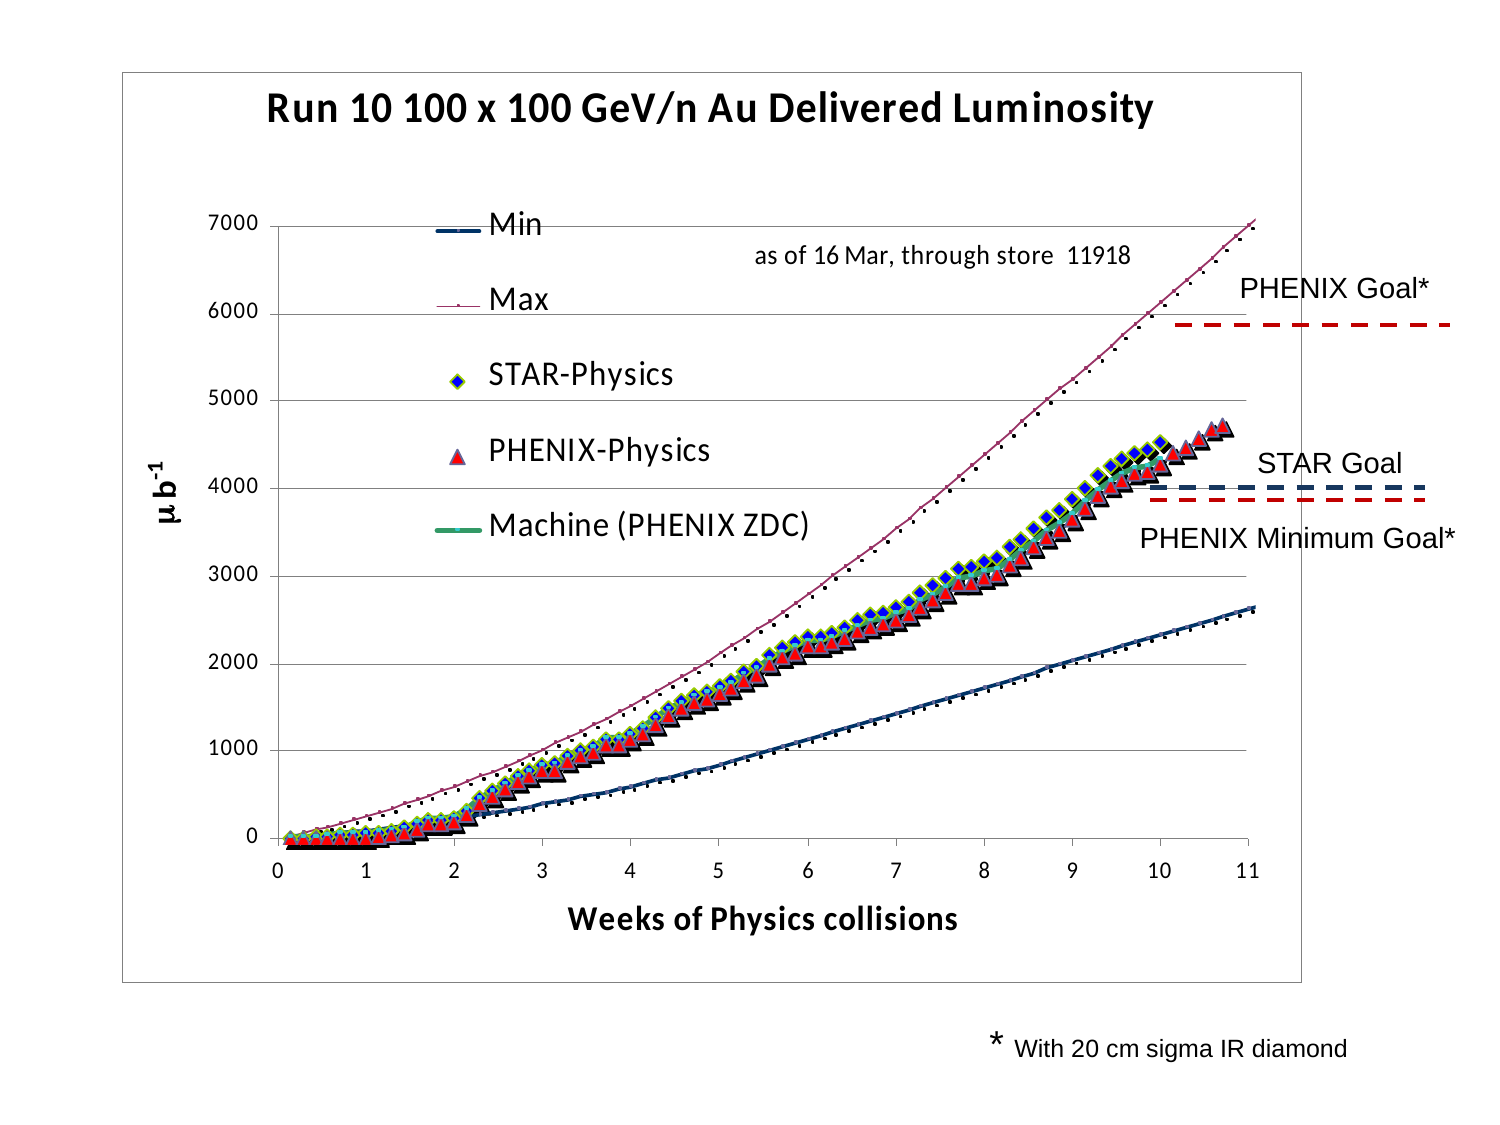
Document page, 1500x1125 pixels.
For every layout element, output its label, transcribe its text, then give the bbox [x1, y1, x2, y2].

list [112, 62, 1313, 992]
text_box * With 20 cm sigma IR diamond [974, 1012, 1364, 1073]
text_box PHENIX Minimum Goal* [1316, 512, 1472, 563]
text_box PHENIX Goal* [1316, 262, 1445, 313]
text_box STAR Goal [1316, 437, 1418, 486]
